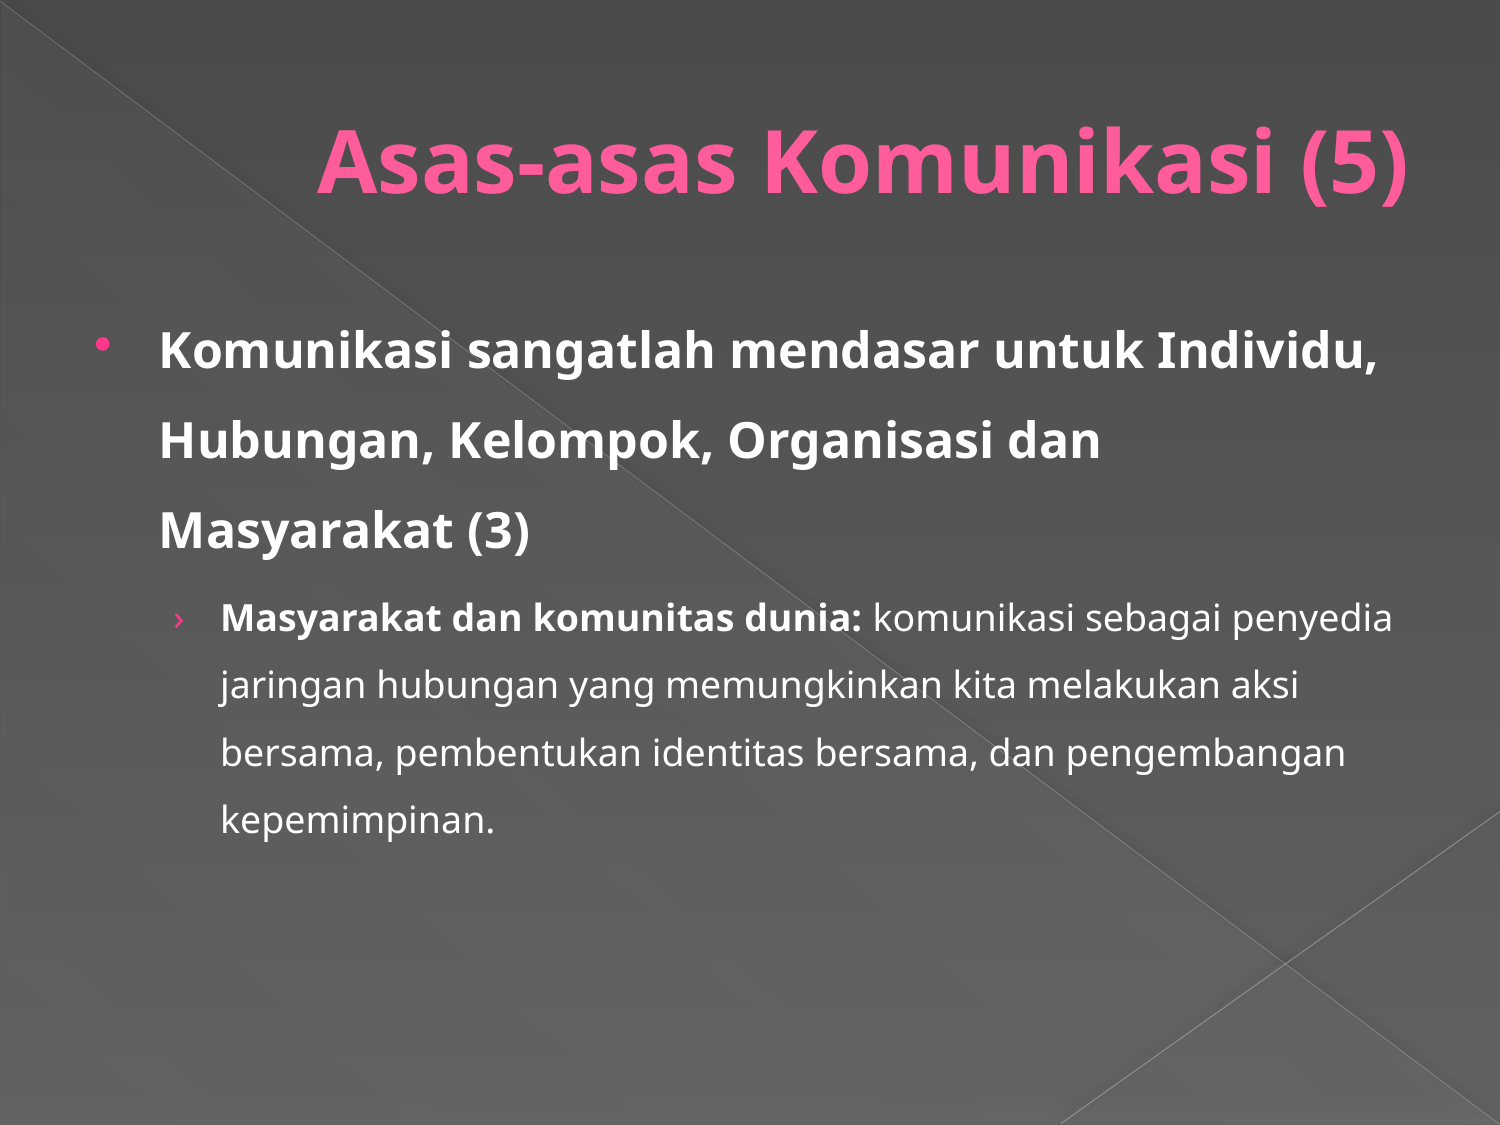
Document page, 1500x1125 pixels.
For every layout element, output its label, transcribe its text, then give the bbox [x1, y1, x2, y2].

title Asas-asas Komunikasi (5) [75, 43, 1425, 274]
list Komunikasi sangatlah mendasar untuk Individu, Hubungan, Kelompok, Organisasi dan Masyarakat (3) Masyarakat dan komunitas dunia: komunikasi sebagai penyedia jaringan hubungan yang memungkinkan kita melakukan aksi bersama, pembentukan identitas bersama, dan pengembangan kepemimpinan. [70, 280, 1421, 880]
